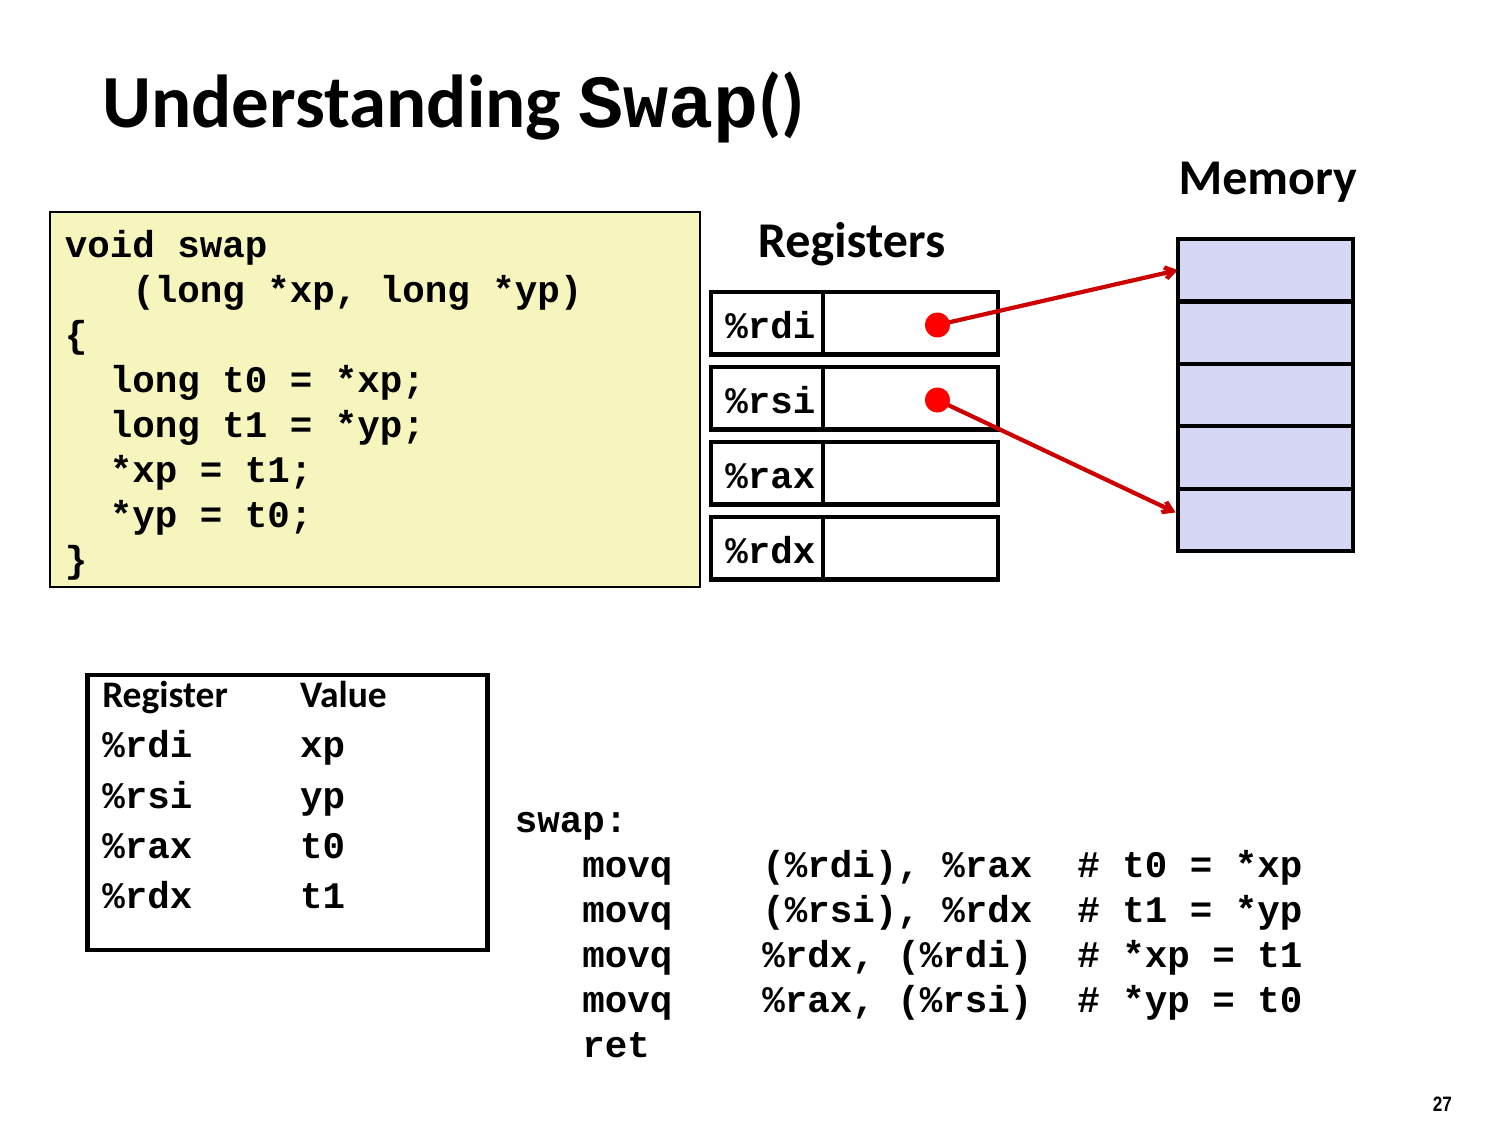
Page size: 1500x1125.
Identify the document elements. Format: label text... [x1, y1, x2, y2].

text_box Registers [743, 199, 961, 275]
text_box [710, 291, 999, 580]
text_box void swap (long *xp, long *yp) { long t0 = *xp; long t1 = *yp; *xp = t1; *yp = t0; } [50, 212, 700, 587]
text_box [937, 399, 1172, 513]
title Understanding Swap() [87, 49, 1134, 145]
text_box swap: movq (%rdi), %rax # t0 = *xp movq (%rsi), %rdx # t1 = *yp movq %rdx, (%rdi) # *xp = t1 movq %rax, (%rsi) # *yp = t0 ret [499, 787, 1463, 1072]
text_box Register Value %rdi xp %rsi yp %rax t0 %rdx t1 [87, 675, 488, 950]
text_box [937, 269, 1172, 326]
text_box Memory [1163, 136, 1373, 212]
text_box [1177, 238, 1354, 552]
